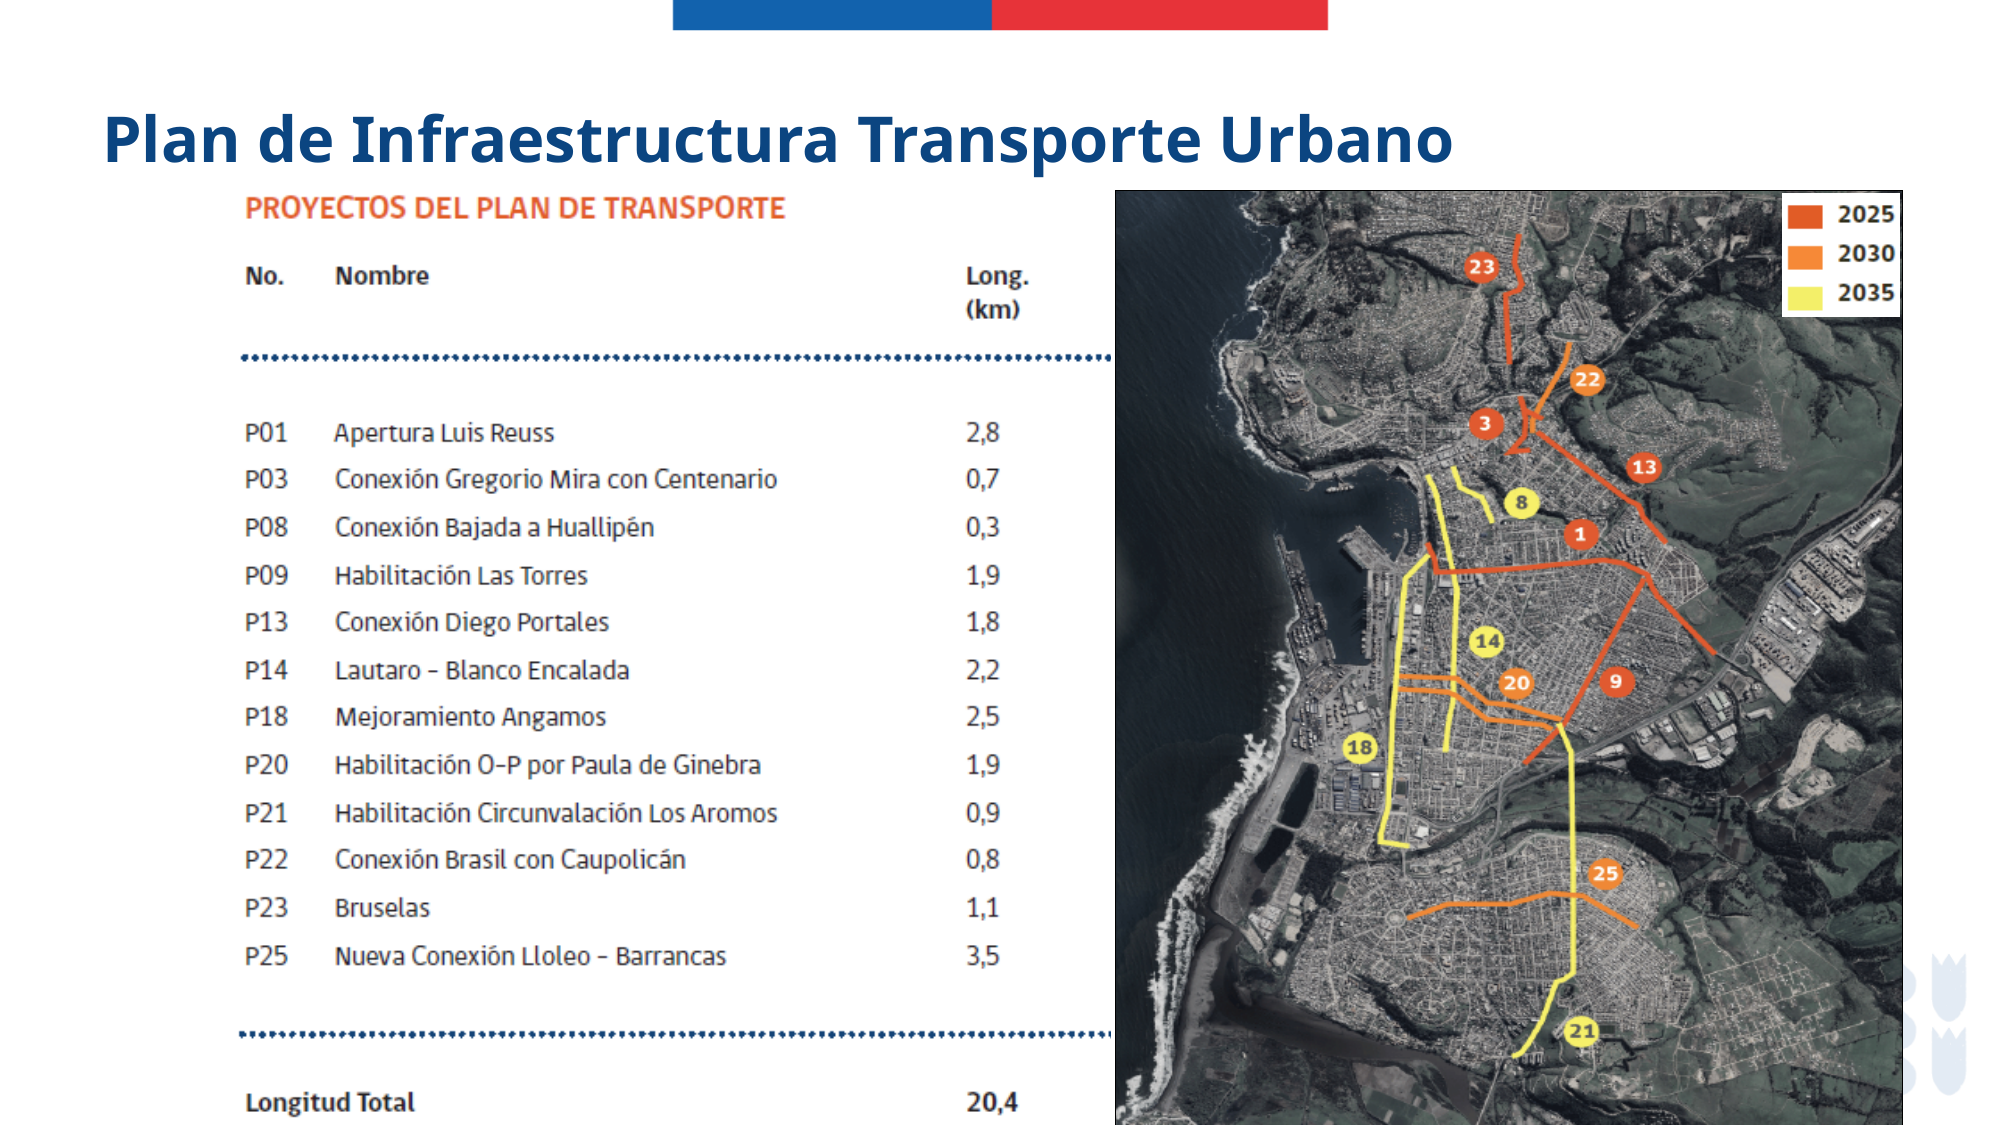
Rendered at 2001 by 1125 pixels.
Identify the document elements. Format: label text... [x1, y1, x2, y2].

list Plan de Infraestructura Transporte Urbano [86, 100, 1812, 186]
picture [0, 0, 2001, 1125]
